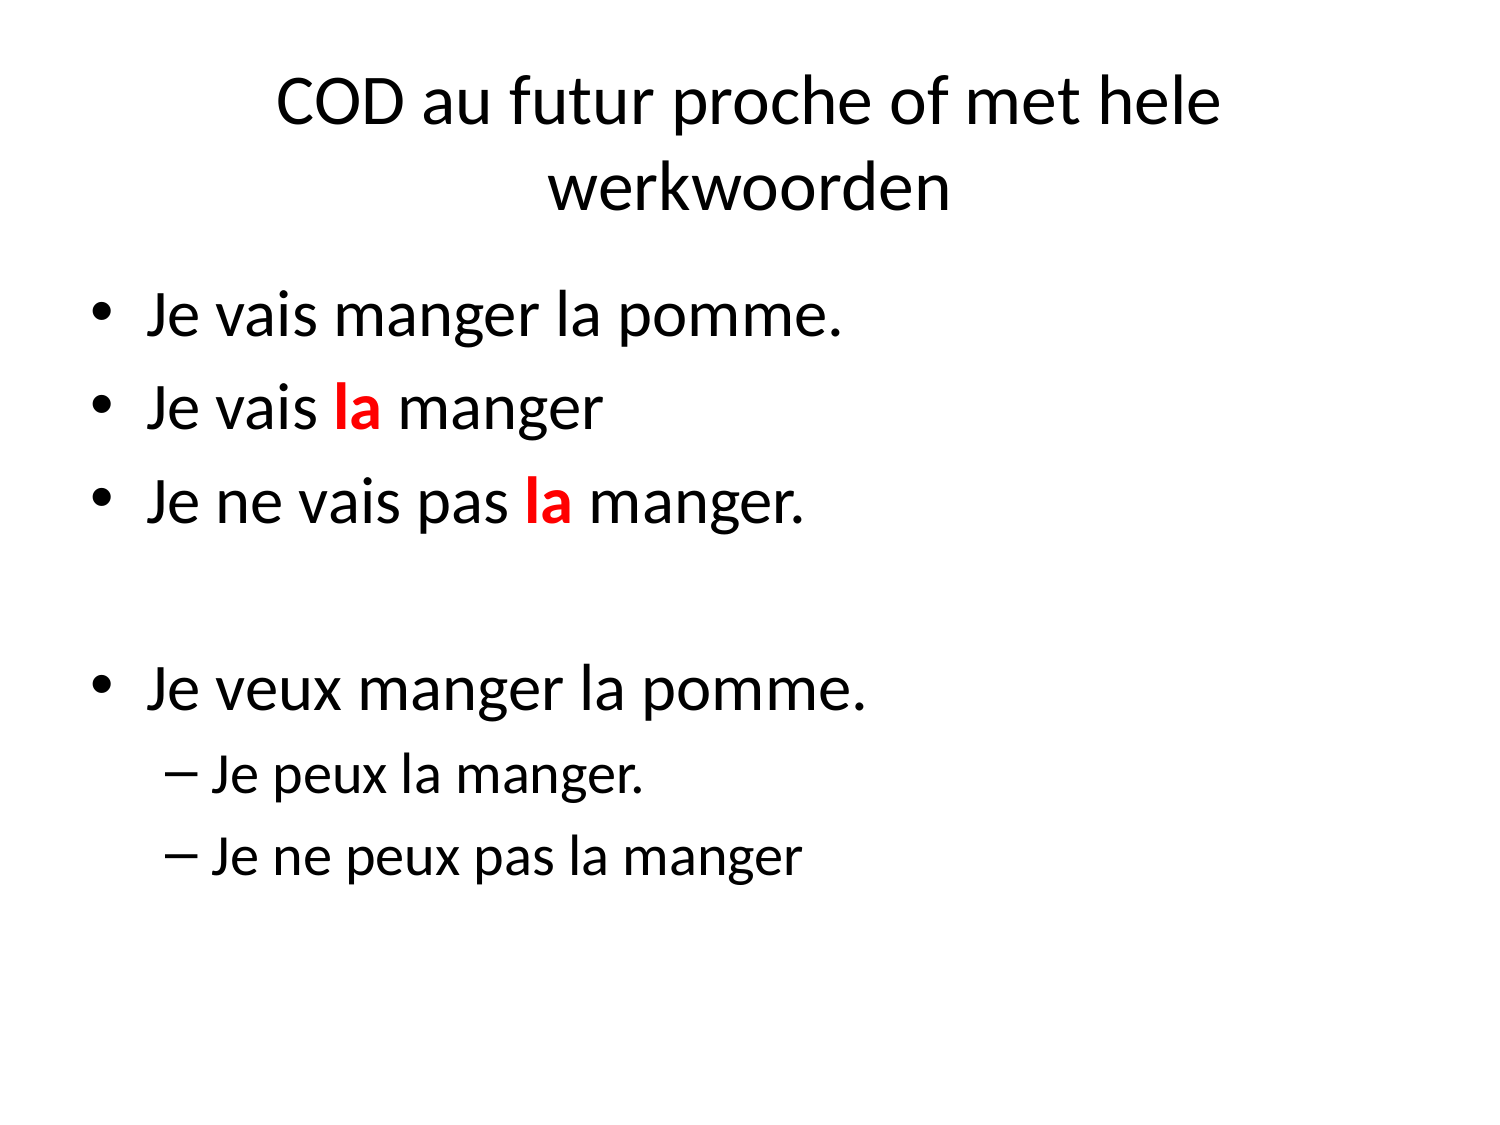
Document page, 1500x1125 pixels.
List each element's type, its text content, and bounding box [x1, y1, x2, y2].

list Je vais manger la pomme. Je vais la manger Je ne vais pas la manger. Je veux manger la pomme. Je peux la manger. Je ne peux pas la manger [75, 262, 1425, 1005]
title COD au futur proche of met hele werkwoorden [75, 45, 1425, 233]
